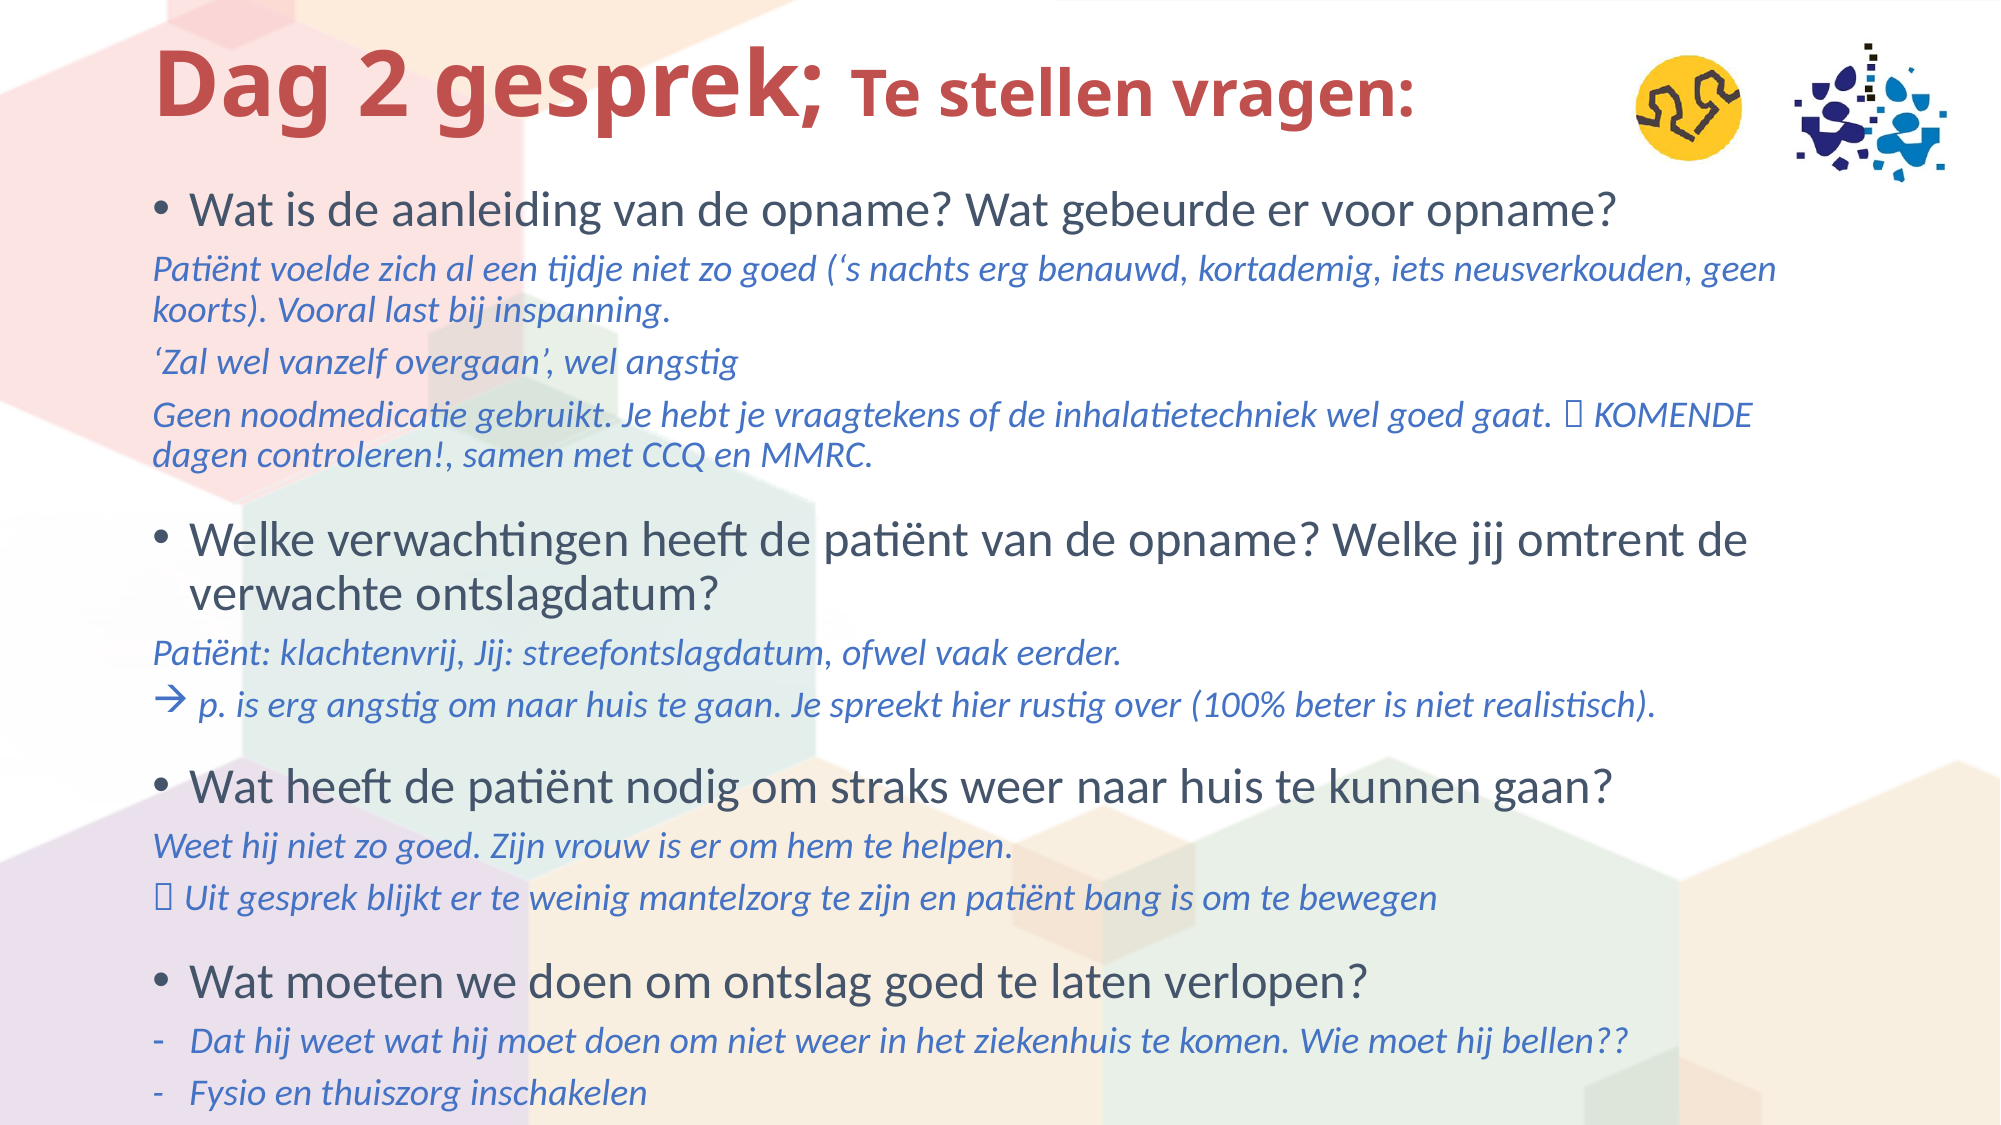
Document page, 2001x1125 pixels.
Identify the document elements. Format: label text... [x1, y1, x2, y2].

picture [1630, 50, 1745, 164]
title Dag 2 gesprek; Te stellen vragen: [137, 16, 1863, 175]
picture [1863, 37, 1962, 221]
list Wat is de aanleiding van de opname? Wat gebeurde er voor opname? Patiënt voelde zich al een tijdje niet zo goed (‘s nachts erg benauwd, kortademig, iets neusverkouden, geen koorts). Vooral last bij inspanning. ‘Zal wel vanzelf overgaan’, wel angstig Geen noodmedicatie gebruikt. Je hebt je vraagtekens of de inhalatietechniek wel goed gaat.  KOMENDE dagen controleren!, samen met CCQ en MMRC. Welke verwachtingen heeft de patiënt van de opname? Welke jij omtrent de verwachte ontslagdatum? Patiënt: klachtenvrij, Jij: streefontslagdatum, ofwel vaak eerder. p. is erg angstig om naar huis te gaan. Je spreekt hier rustig over (100% beter is niet realistisch). Wat heeft de patiënt nodig om straks weer naar huis te kunnen gaan? Weet hij niet zo goed. Zijn vrouw is er om hem te helpen.  Uit gesprek blijkt er te weinig mantelzorg te zijn en patiënt bang is om te bewegen Wat moeten we doen om ontslag goed te laten verlopen? Dat hij weet wat hij moet doen om niet weer in het ziekenhuis te komen. Wie moet hij bellen?? - Fysio en thuiszorg inschakelen [137, 175, 1863, 1125]
